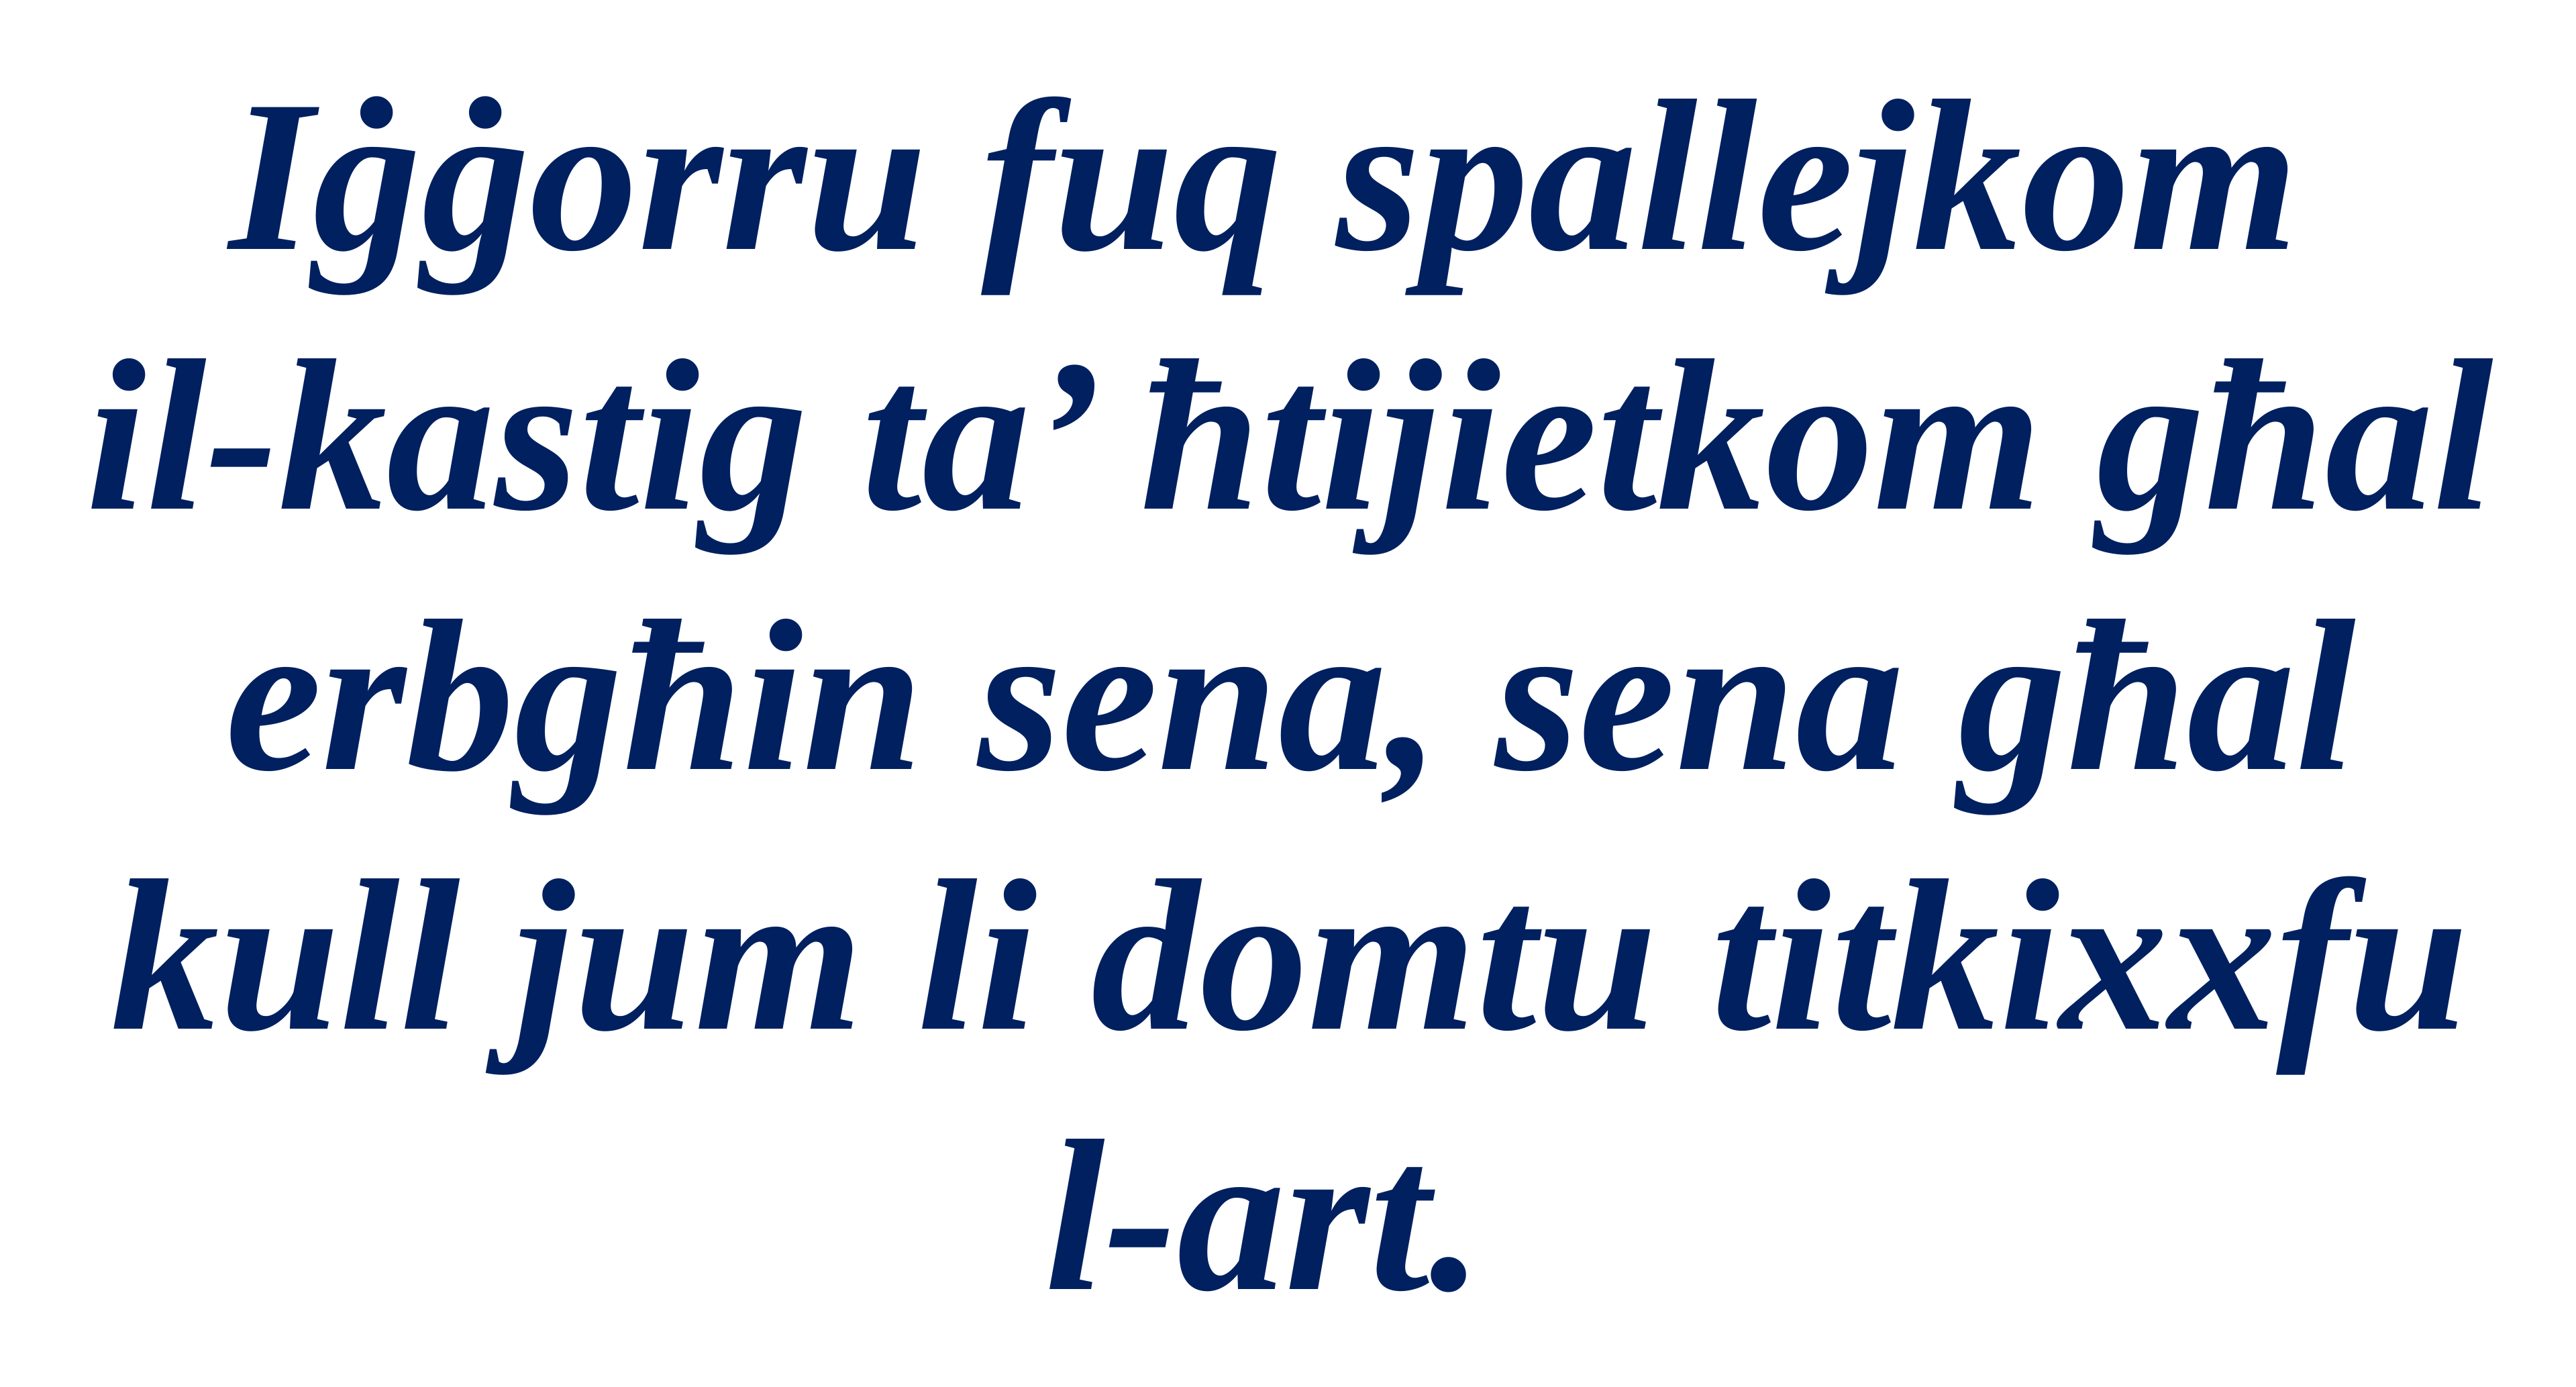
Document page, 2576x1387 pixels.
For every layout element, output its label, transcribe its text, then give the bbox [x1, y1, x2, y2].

text_box Iġġorru fuq spallejkom il-kastig ta’ ħtijietkom għal erbgħin sena, sena għal kull jum li domtu titkixxfu l-art. [45, 28, 2538, 1338]
